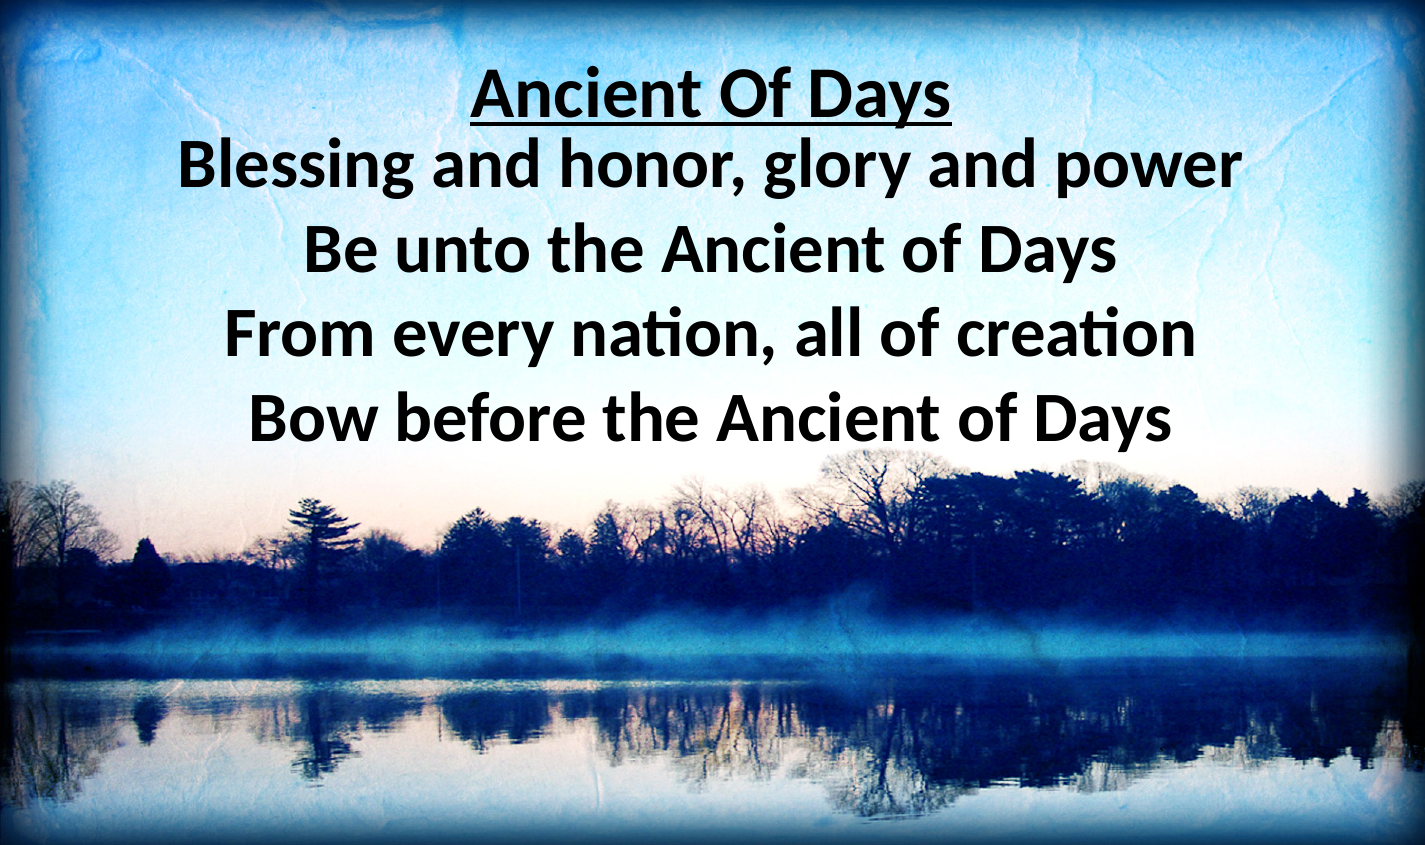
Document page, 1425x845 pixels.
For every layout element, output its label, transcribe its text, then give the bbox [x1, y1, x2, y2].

text_box Blessing and honor, glory and power Be unto the Ancient of Days From every nation, all of creation Bow before the Ancient of Days [49, 109, 1373, 501]
text_box Ancient Of Days [49, 39, 1373, 109]
picture [0, 0, 1425, 845]
